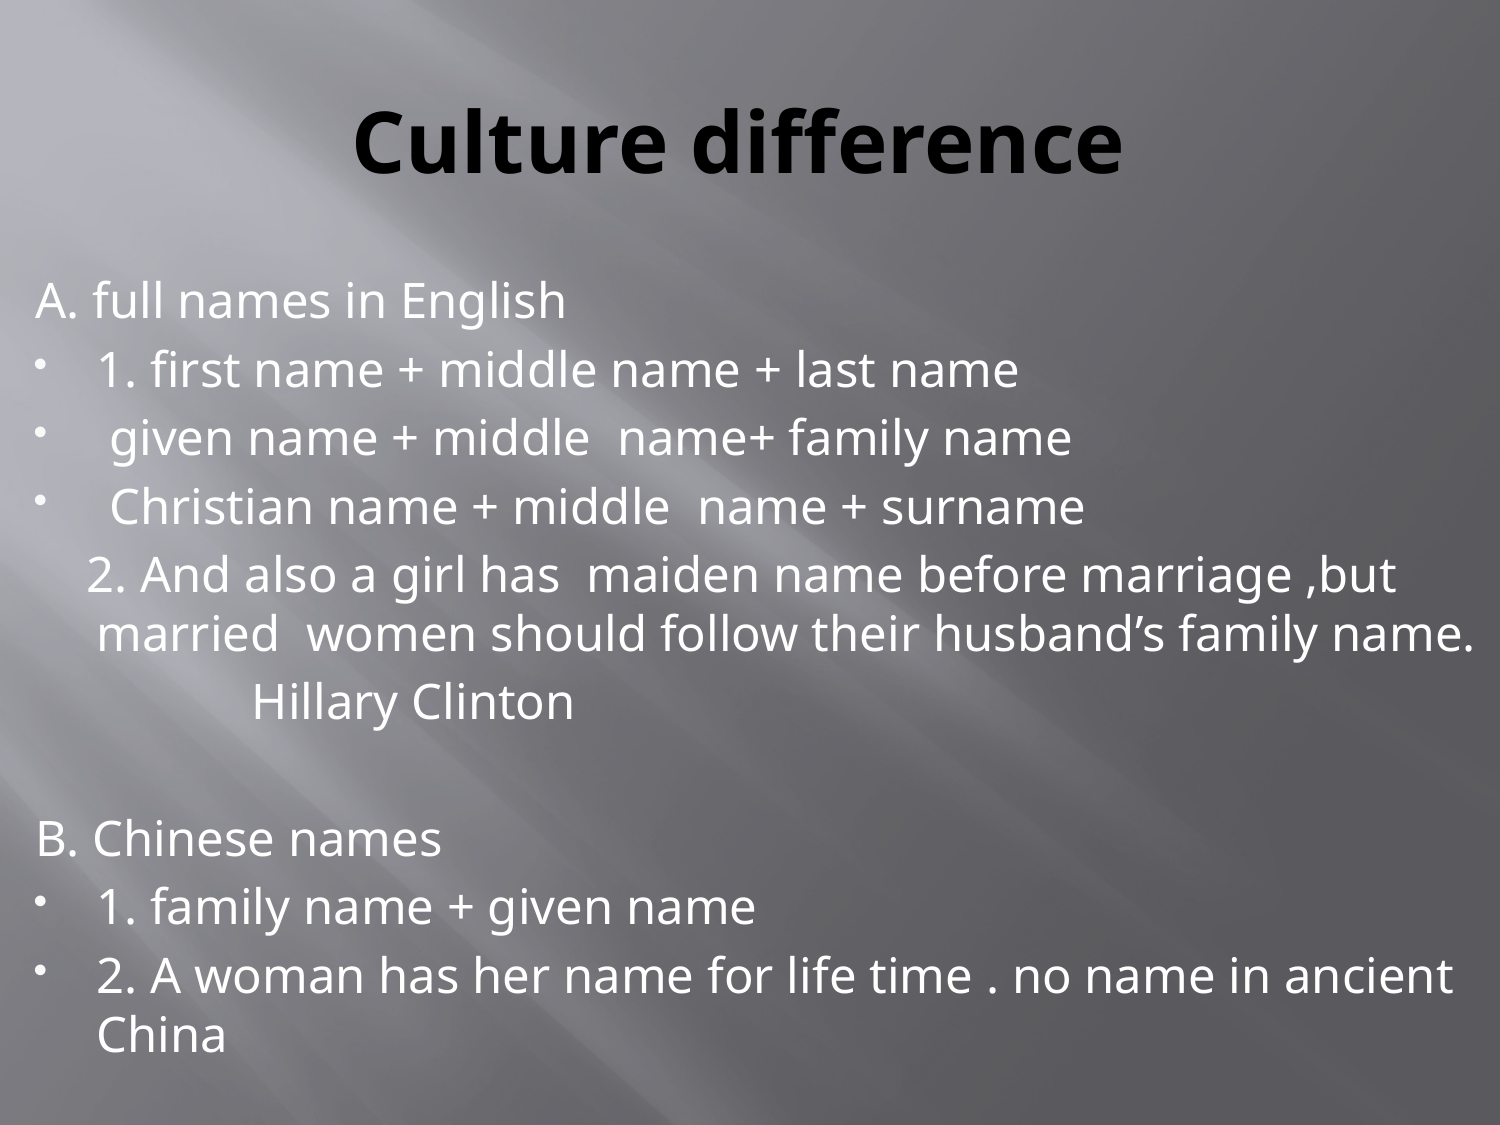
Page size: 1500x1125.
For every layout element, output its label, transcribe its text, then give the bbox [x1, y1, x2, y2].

title Culture difference [75, 45, 1425, 233]
list A. full names in English 1. first name + middle name + last name given name + middle name+ family name Christian name + middle name + surname 2. And also a girl has maiden name before marriage ,but married women should follow their husband’s family name. Hillary Clinton B. Chinese names 1. family name + given name 2. A woman has her name for life time . no name in ancient China [0, 262, 1500, 1125]
